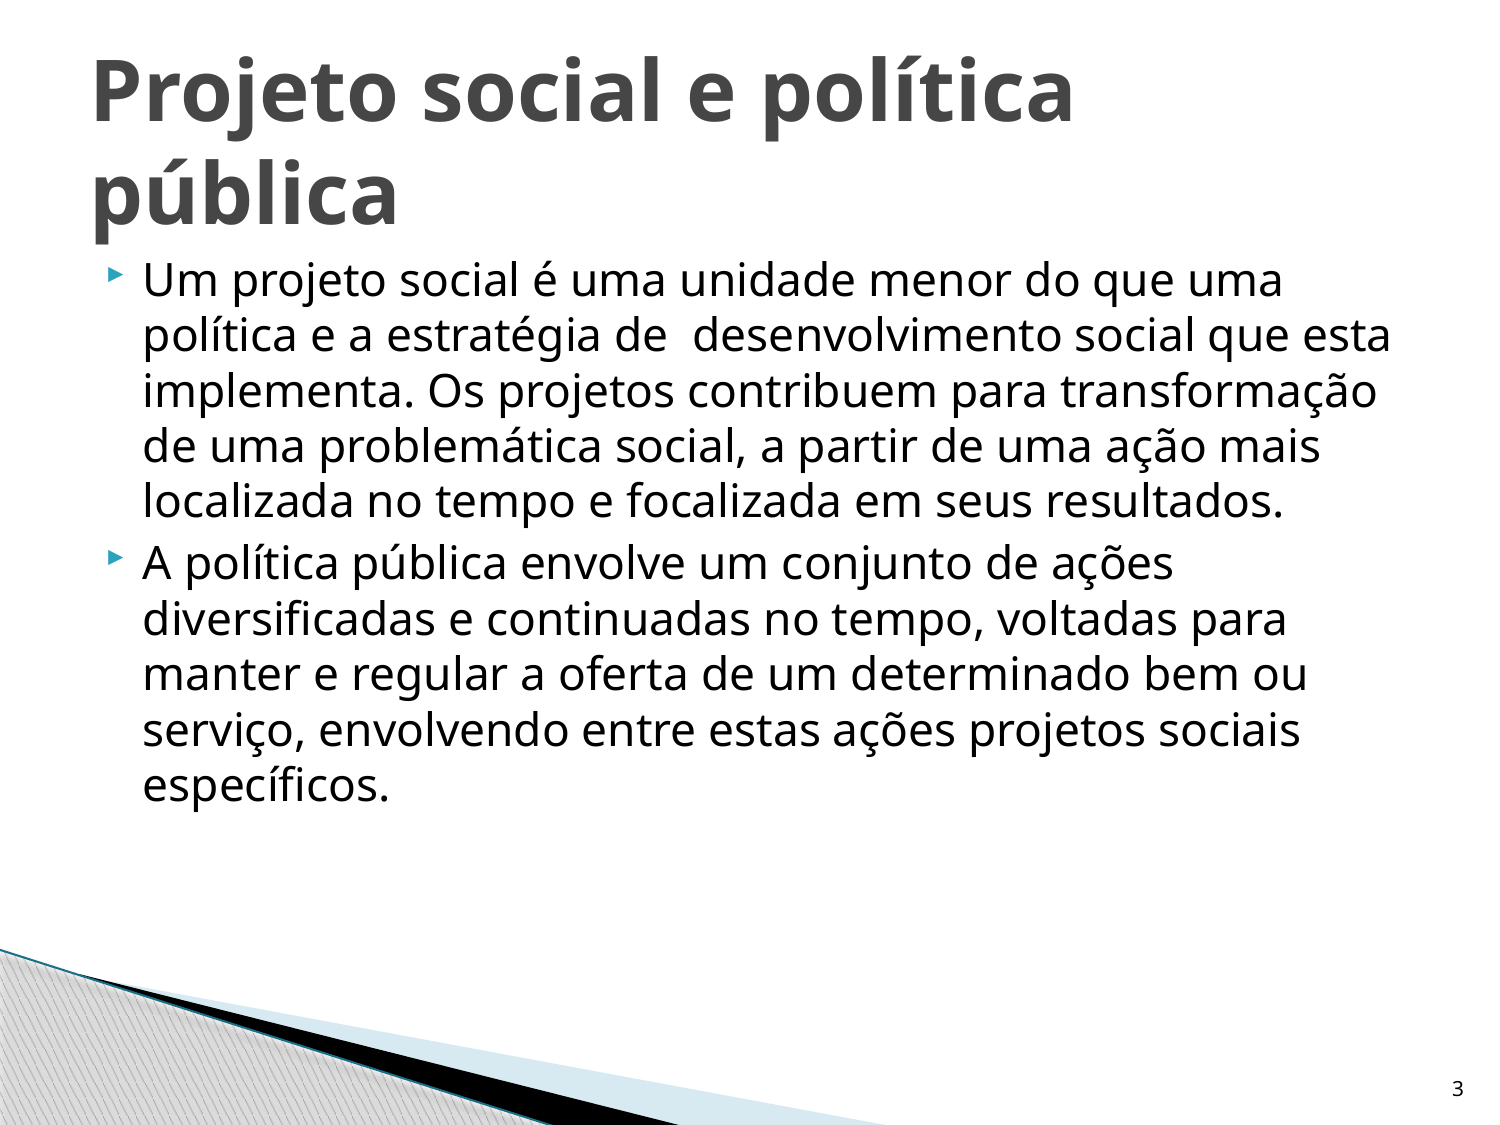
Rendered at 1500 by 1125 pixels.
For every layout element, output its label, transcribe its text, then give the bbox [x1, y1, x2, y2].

list Um projeto social é uma unidade menor do que uma política e a estratégia de desenvolvimento social que esta implementa. Os projetos contribuem para transformação de uma problemática social, a partir de uma ação mais localizada no tempo e focalizada em seus resultados. A política pública envolve um conjunto de ações diversificadas e continuadas no tempo, voltadas para manter e regular a oferta de um determinado bem ou serviço, envolvendo entre estas ações projetos sociais específicos. [75, 243, 1425, 986]
title Projeto social e política pública [75, 45, 1425, 233]
slide_number 3 [1418, 1051, 1479, 1112]
